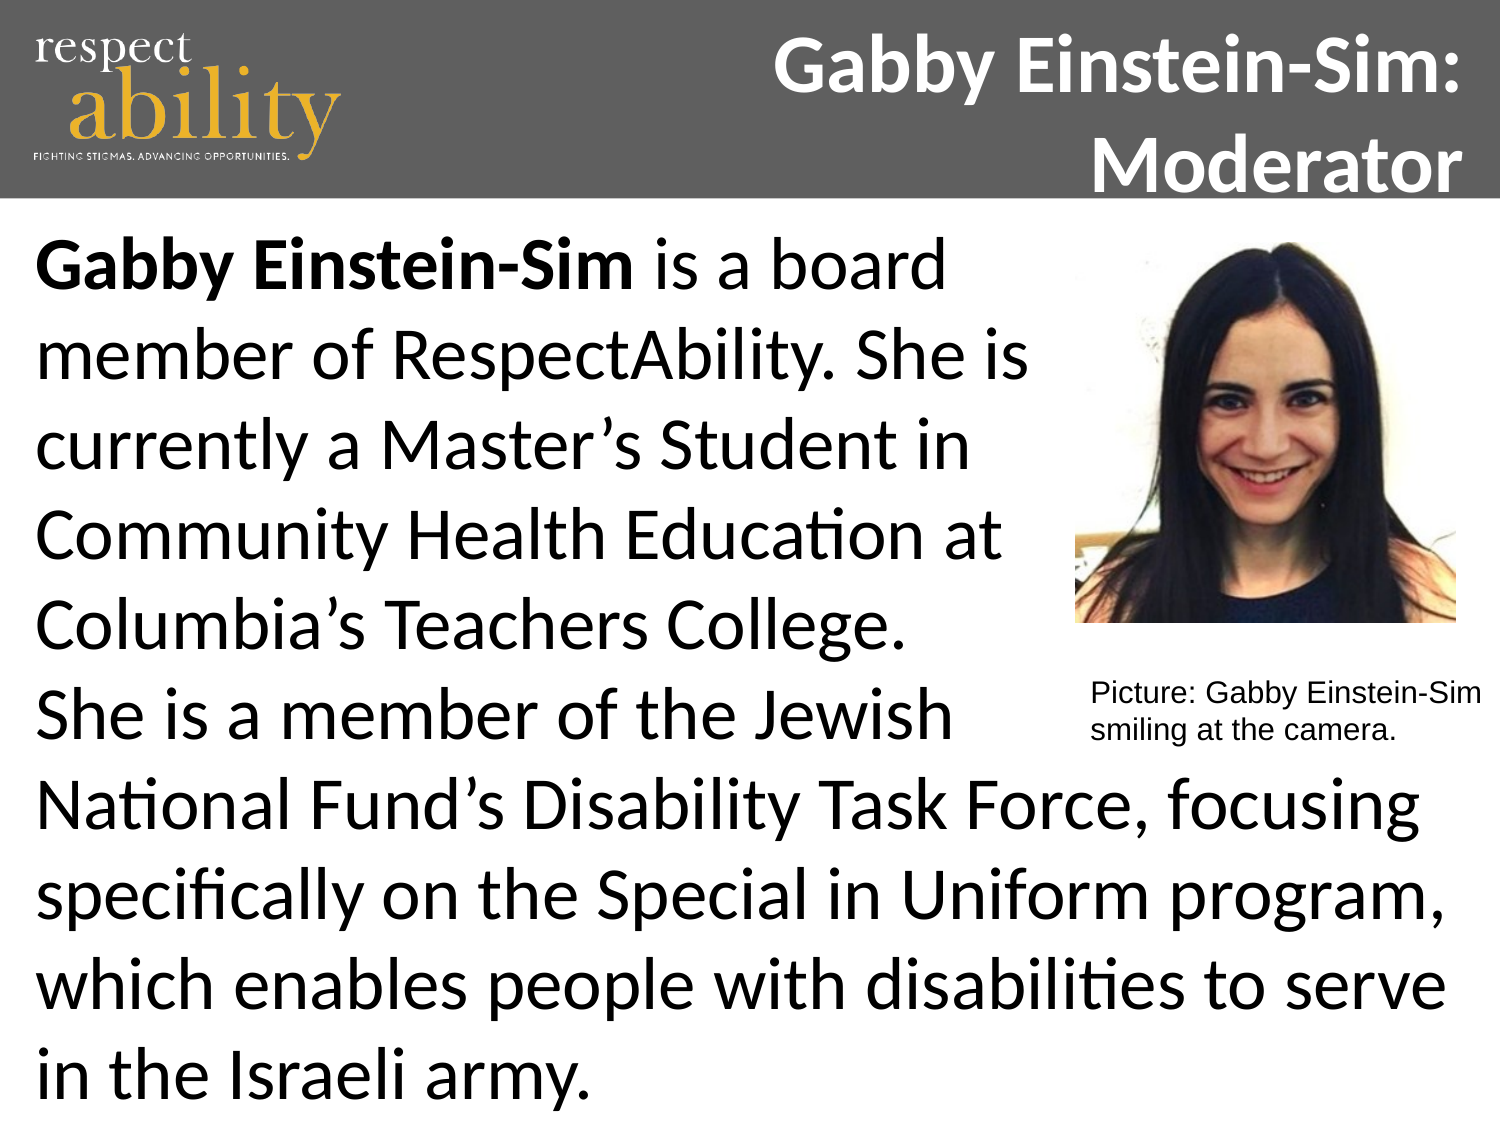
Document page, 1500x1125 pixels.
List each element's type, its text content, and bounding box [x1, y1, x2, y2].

picture [34, 33, 341, 163]
picture [1075, 242, 1456, 623]
list Gabby Einstein-Sim is a board member of RespectAbility. She is currently a Master’s Student in Community Health Education at Columbia’s Teachers College. She is a member of the Jewish National Fund’s Disability Task Force, focusing specifically on the Special in Uniform program, which enables people with disabilities to serve in the Israeli army. [20, 199, 1500, 1125]
title Gabby Einstein-Sim: Moderator [129, 0, 1480, 40]
